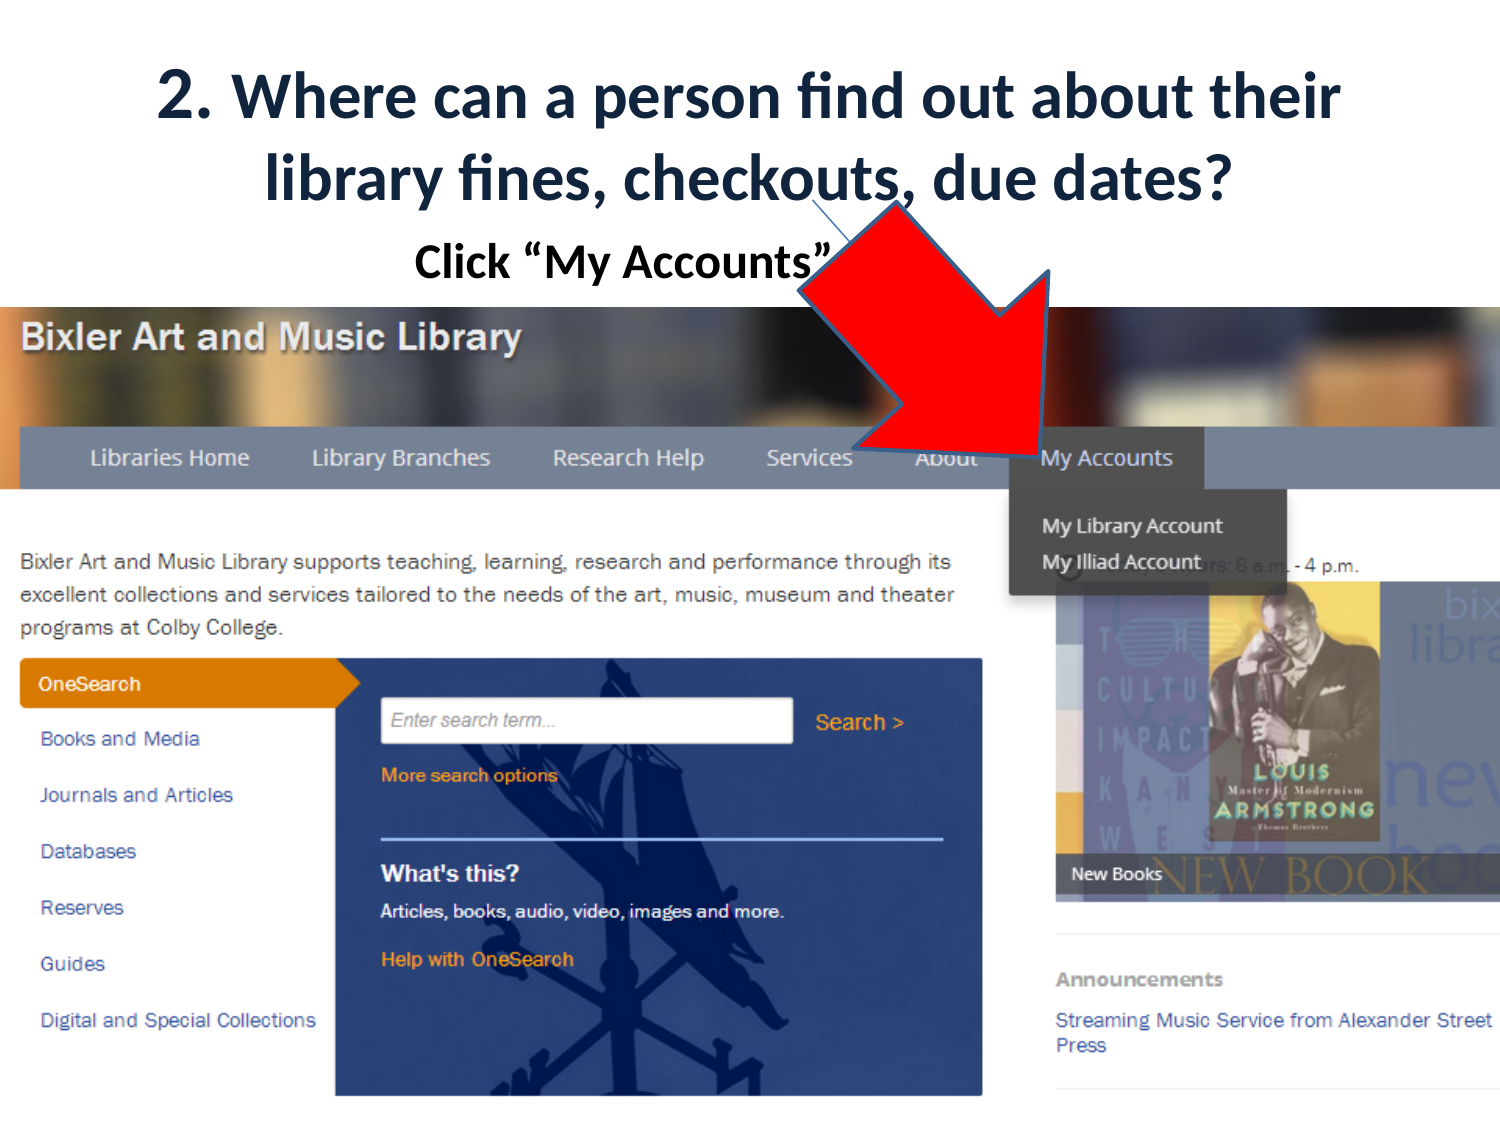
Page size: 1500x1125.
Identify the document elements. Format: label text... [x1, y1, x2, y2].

title 2. Where can a person find out about their library fines, checkouts, due dates? [75, 24, 1425, 233]
text_box Click “My Accounts” [399, 221, 807, 297]
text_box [812, 199, 1013, 426]
text_box [1016, 269, 1051, 305]
picture [0, 306, 1500, 1125]
